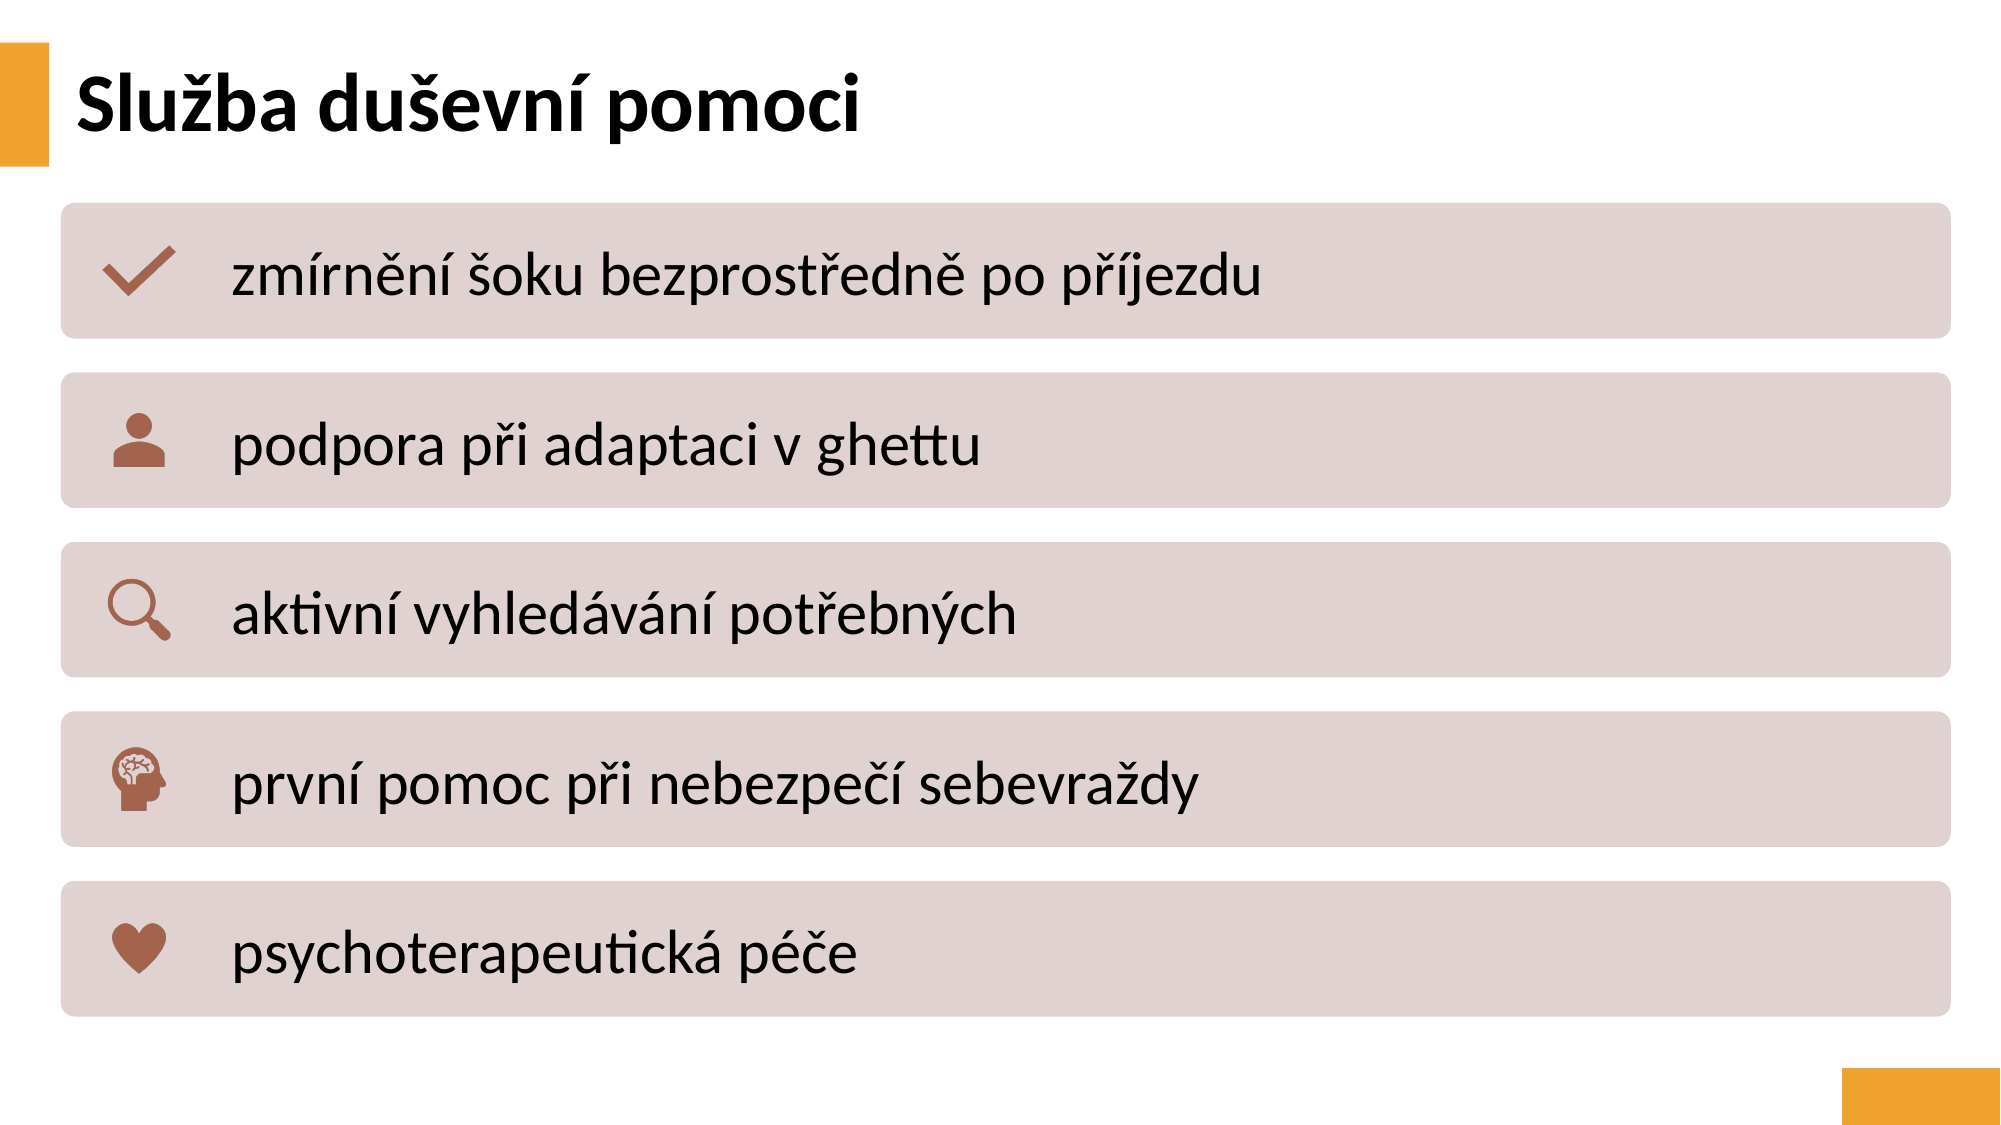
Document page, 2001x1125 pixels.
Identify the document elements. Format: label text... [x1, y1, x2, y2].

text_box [60, 202, 1951, 1018]
title Služba duševní pomoci [60, 42, 1951, 168]
